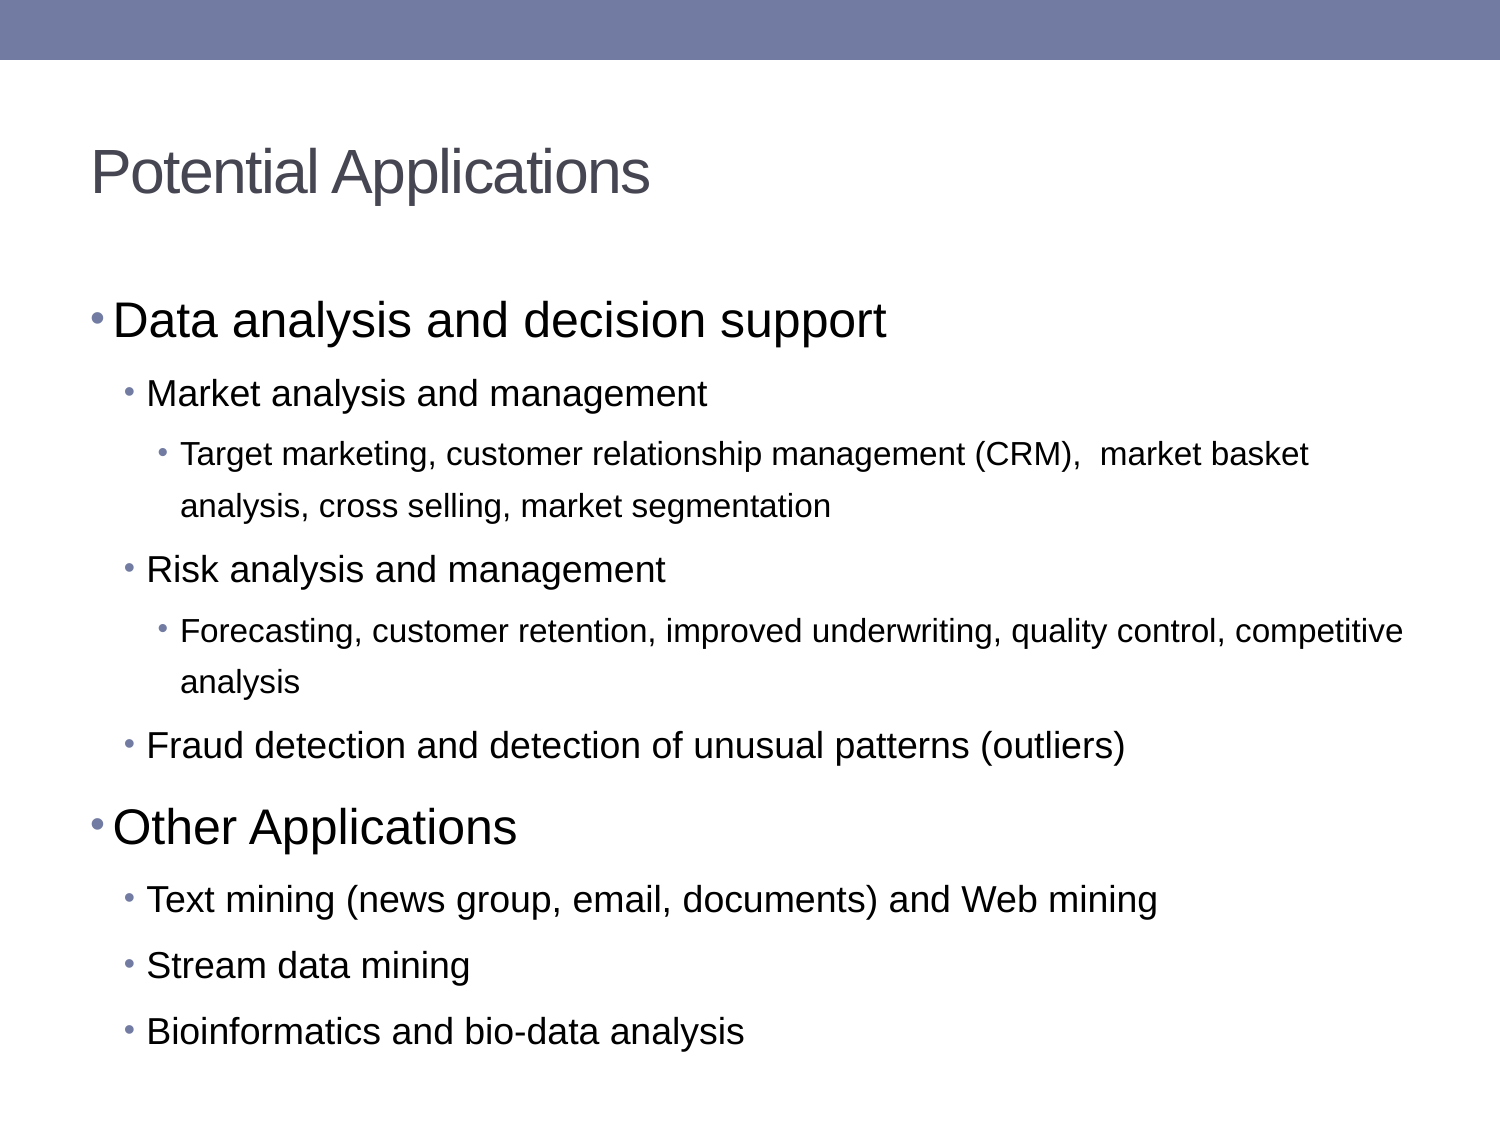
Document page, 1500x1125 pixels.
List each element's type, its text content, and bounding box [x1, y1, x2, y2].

title Potential Applications [75, 87, 1425, 250]
list Data analysis and decision support Market analysis and management Target marketing, customer relationship management (CRM), market basket analysis, cross selling, market segmentation Risk analysis and management Forecasting, customer retention, improved underwriting, quality control, competitive analysis Fraud detection and detection of unusual patterns (outliers) Other Applications Text mining (news group, email, documents) and Web mining Stream data mining Bioinformatics and bio-data analysis [75, 262, 1425, 1063]
